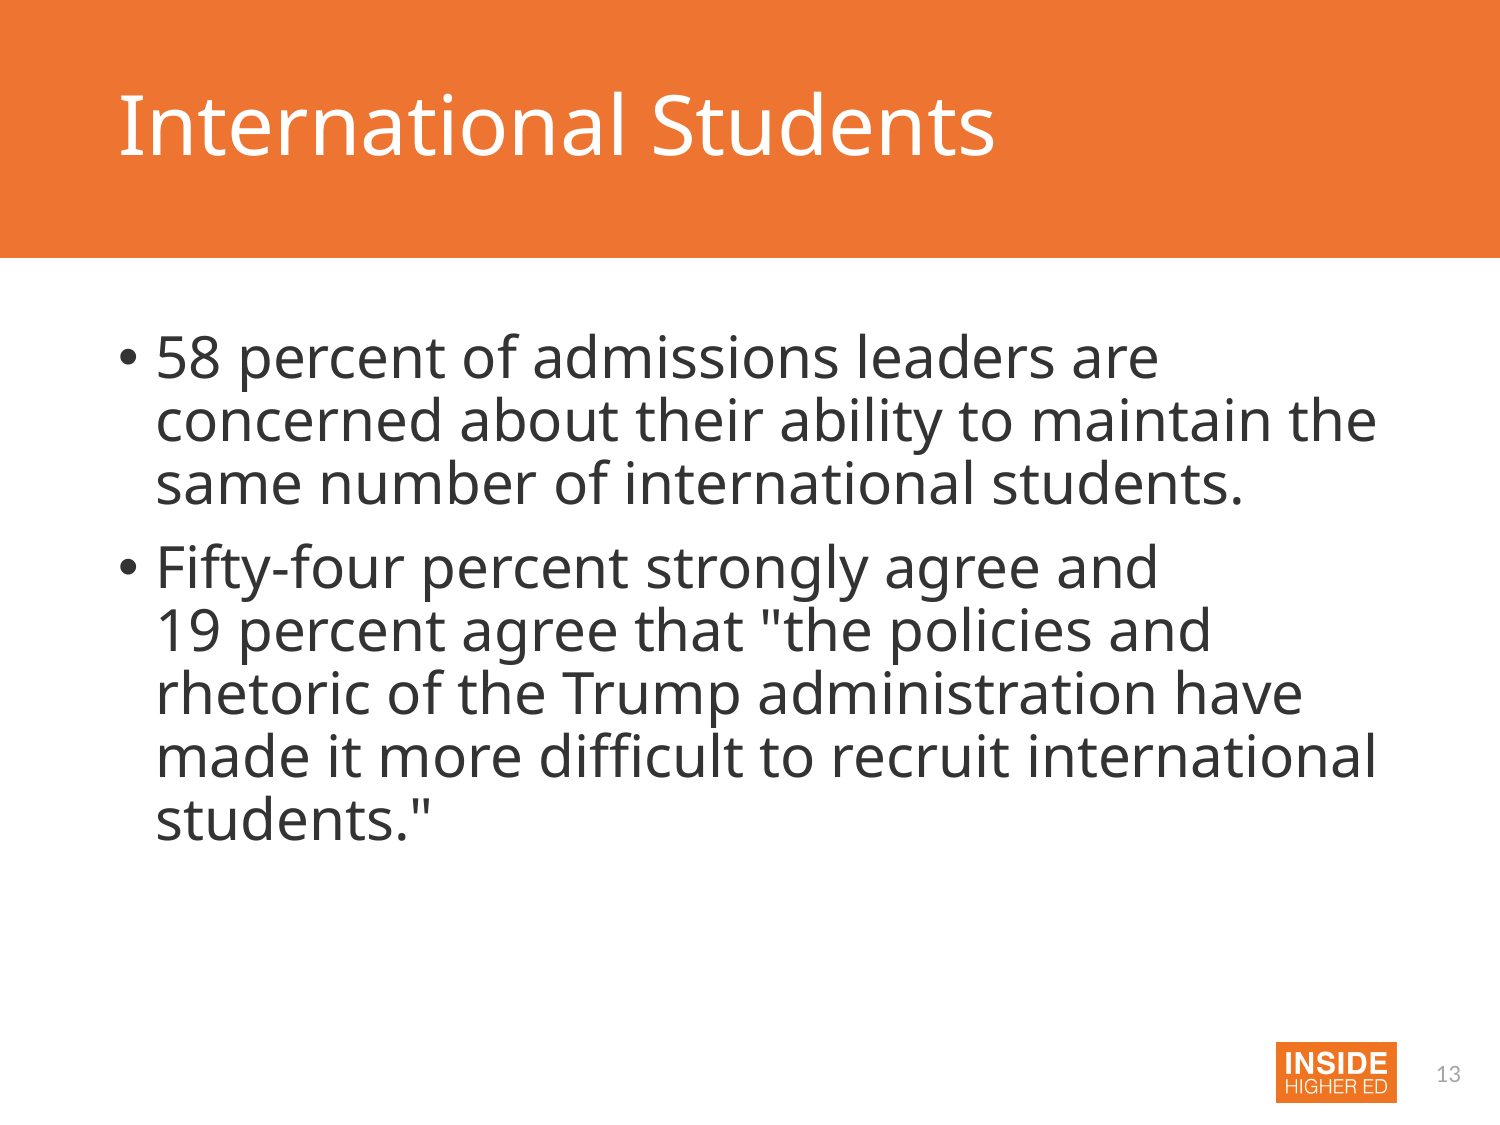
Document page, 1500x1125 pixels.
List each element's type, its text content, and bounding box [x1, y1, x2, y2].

list 58 percent of admissions leaders are concerned about their ability to maintain the same number of international students. Fifty-four percent strongly agree and 19 percent agree that "the policies and rhetoric of the Trump administration have made it more difficult to recruit international students." [103, 321, 1397, 992]
picture [1276, 1042, 1397, 1103]
title International Students [103, 0, 1397, 256]
